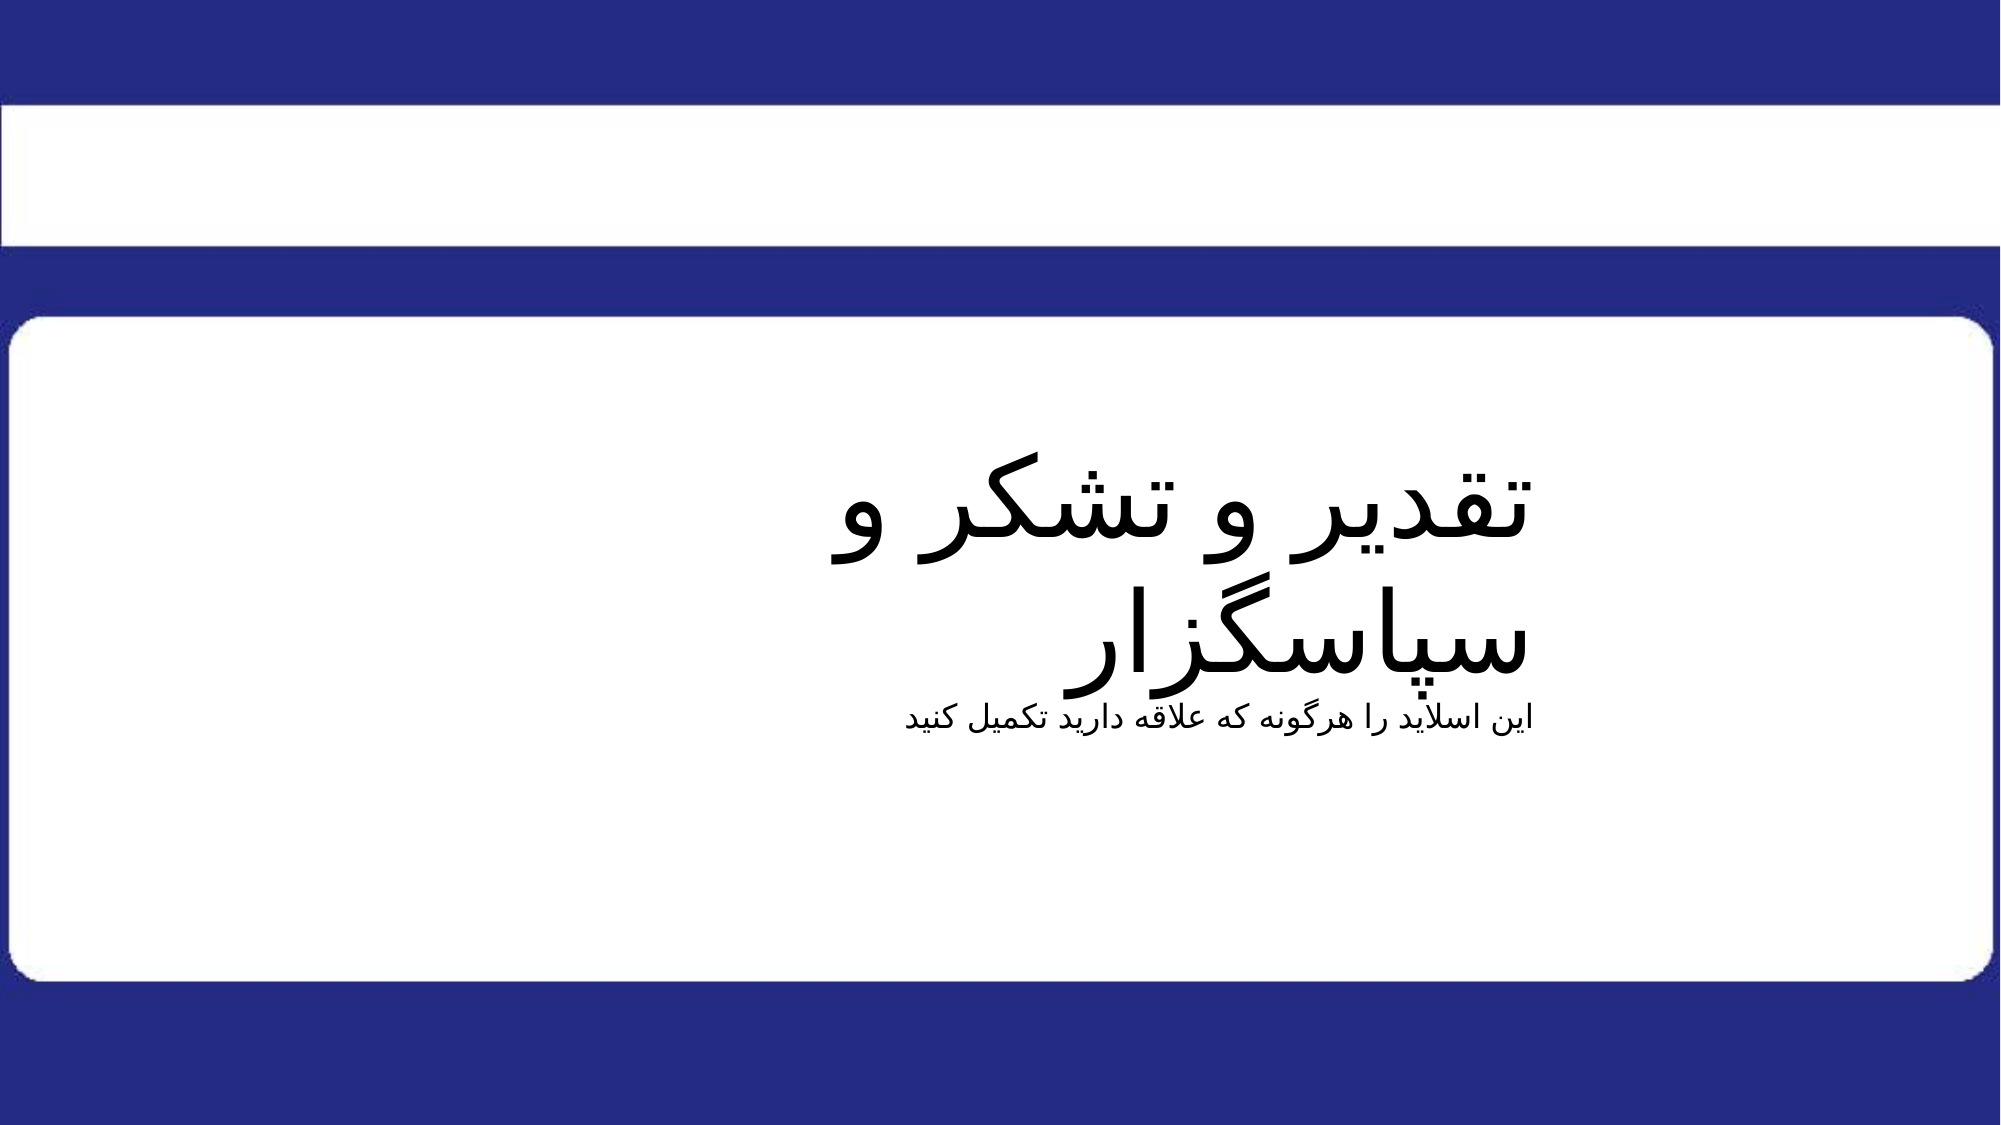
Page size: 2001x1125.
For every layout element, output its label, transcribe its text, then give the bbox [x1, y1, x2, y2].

picture [0, 0, 2001, 1125]
text_box تقدیر و تشکر و سپاسگزار این اسلاید را هرگونه که علاقه دارید تکمیل کنید [535, 417, 1551, 743]
